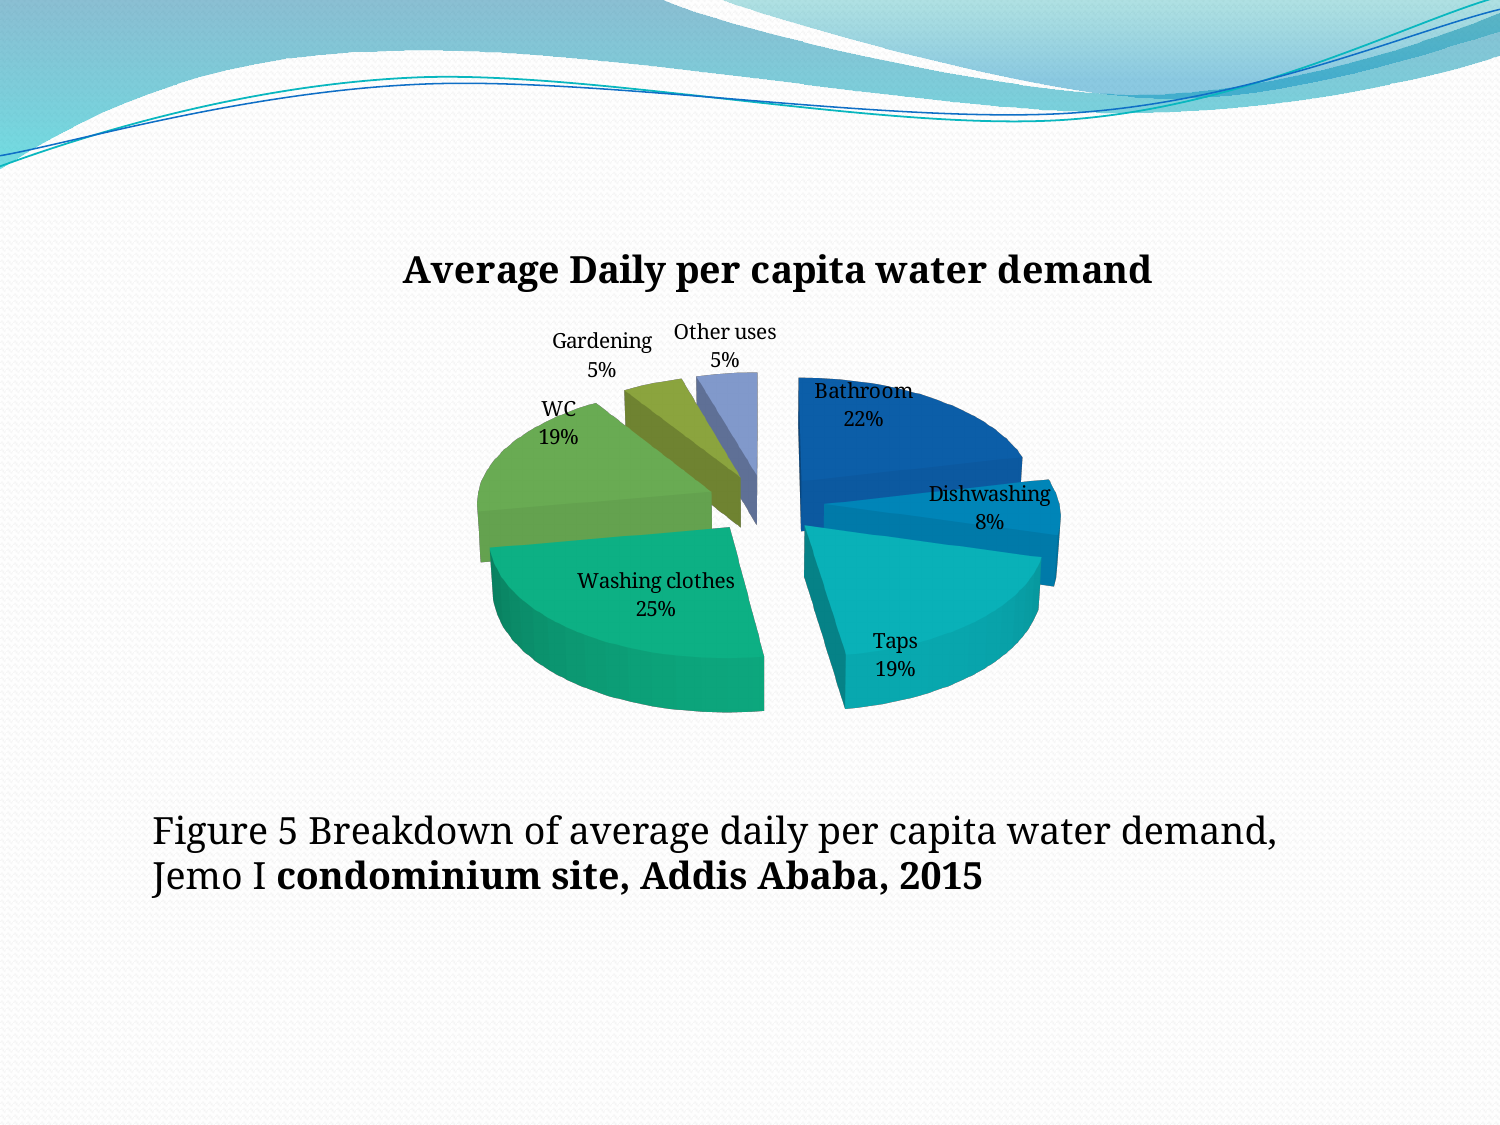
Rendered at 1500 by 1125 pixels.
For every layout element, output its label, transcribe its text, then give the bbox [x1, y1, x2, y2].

chart [243, 212, 1313, 768]
text_box Figure 5 Breakdown of average daily per capita water demand, Jemo I condominium site, Addis Ababa, 2015 [137, 799, 1388, 905]
